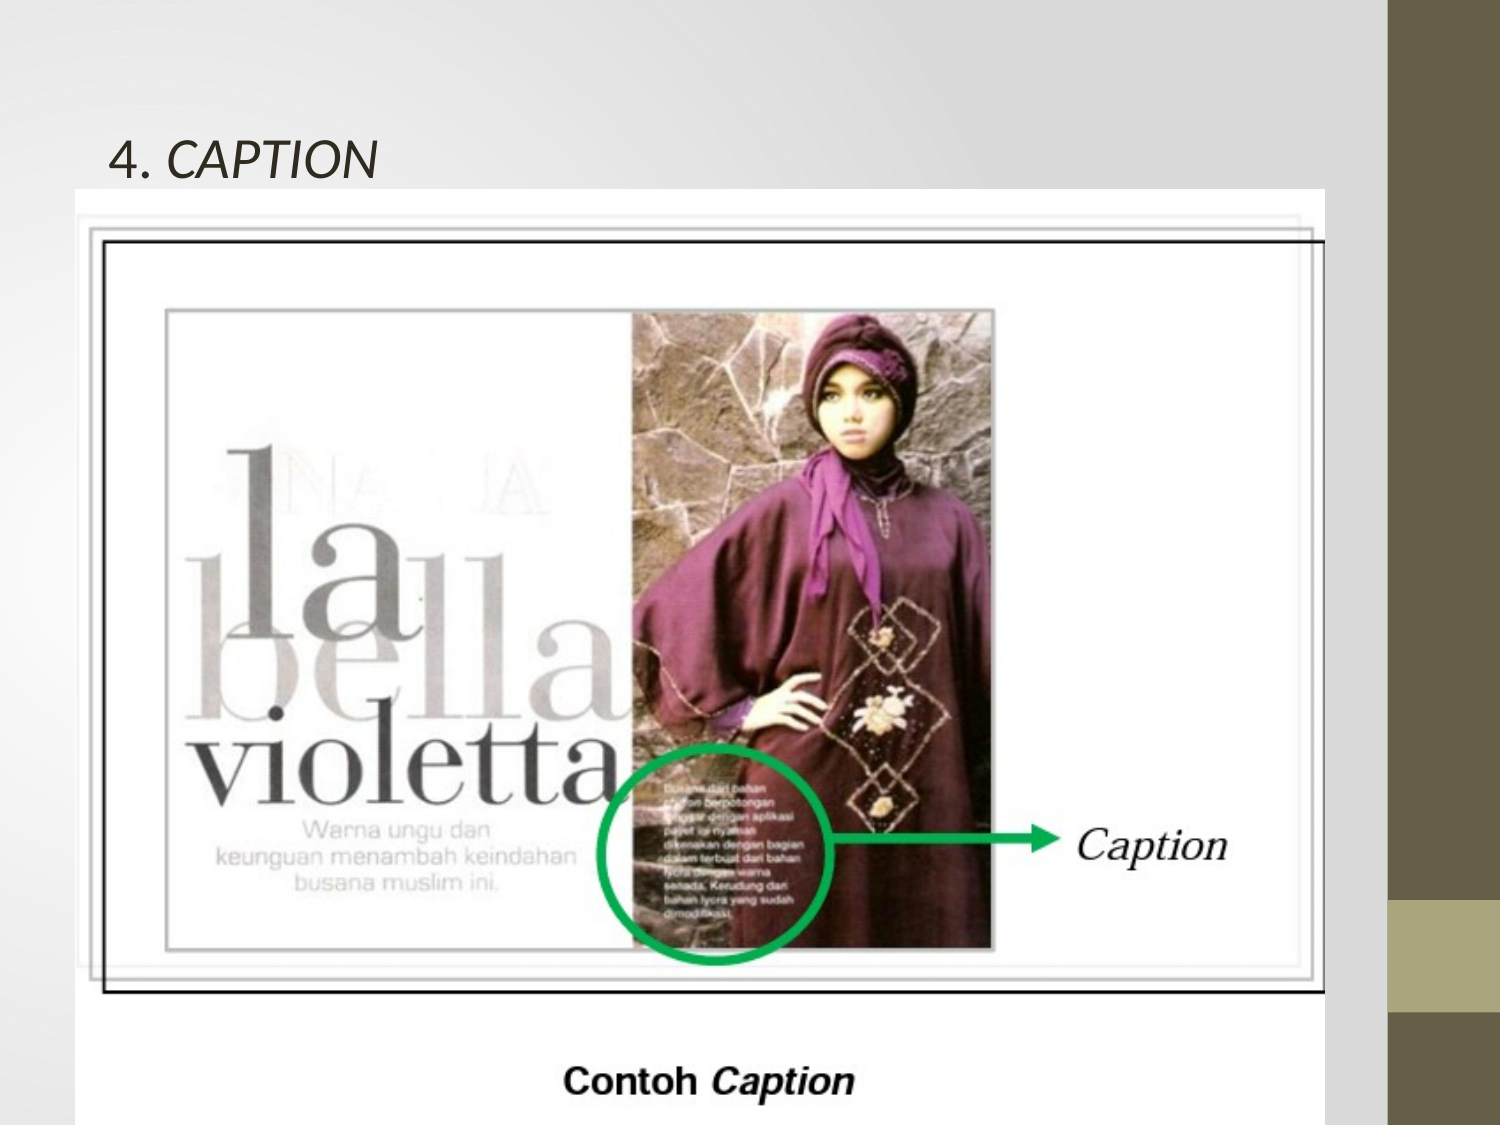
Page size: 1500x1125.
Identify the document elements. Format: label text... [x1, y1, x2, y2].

list 4. CAPTION [75, 112, 1325, 184]
picture [74, 188, 1326, 1125]
